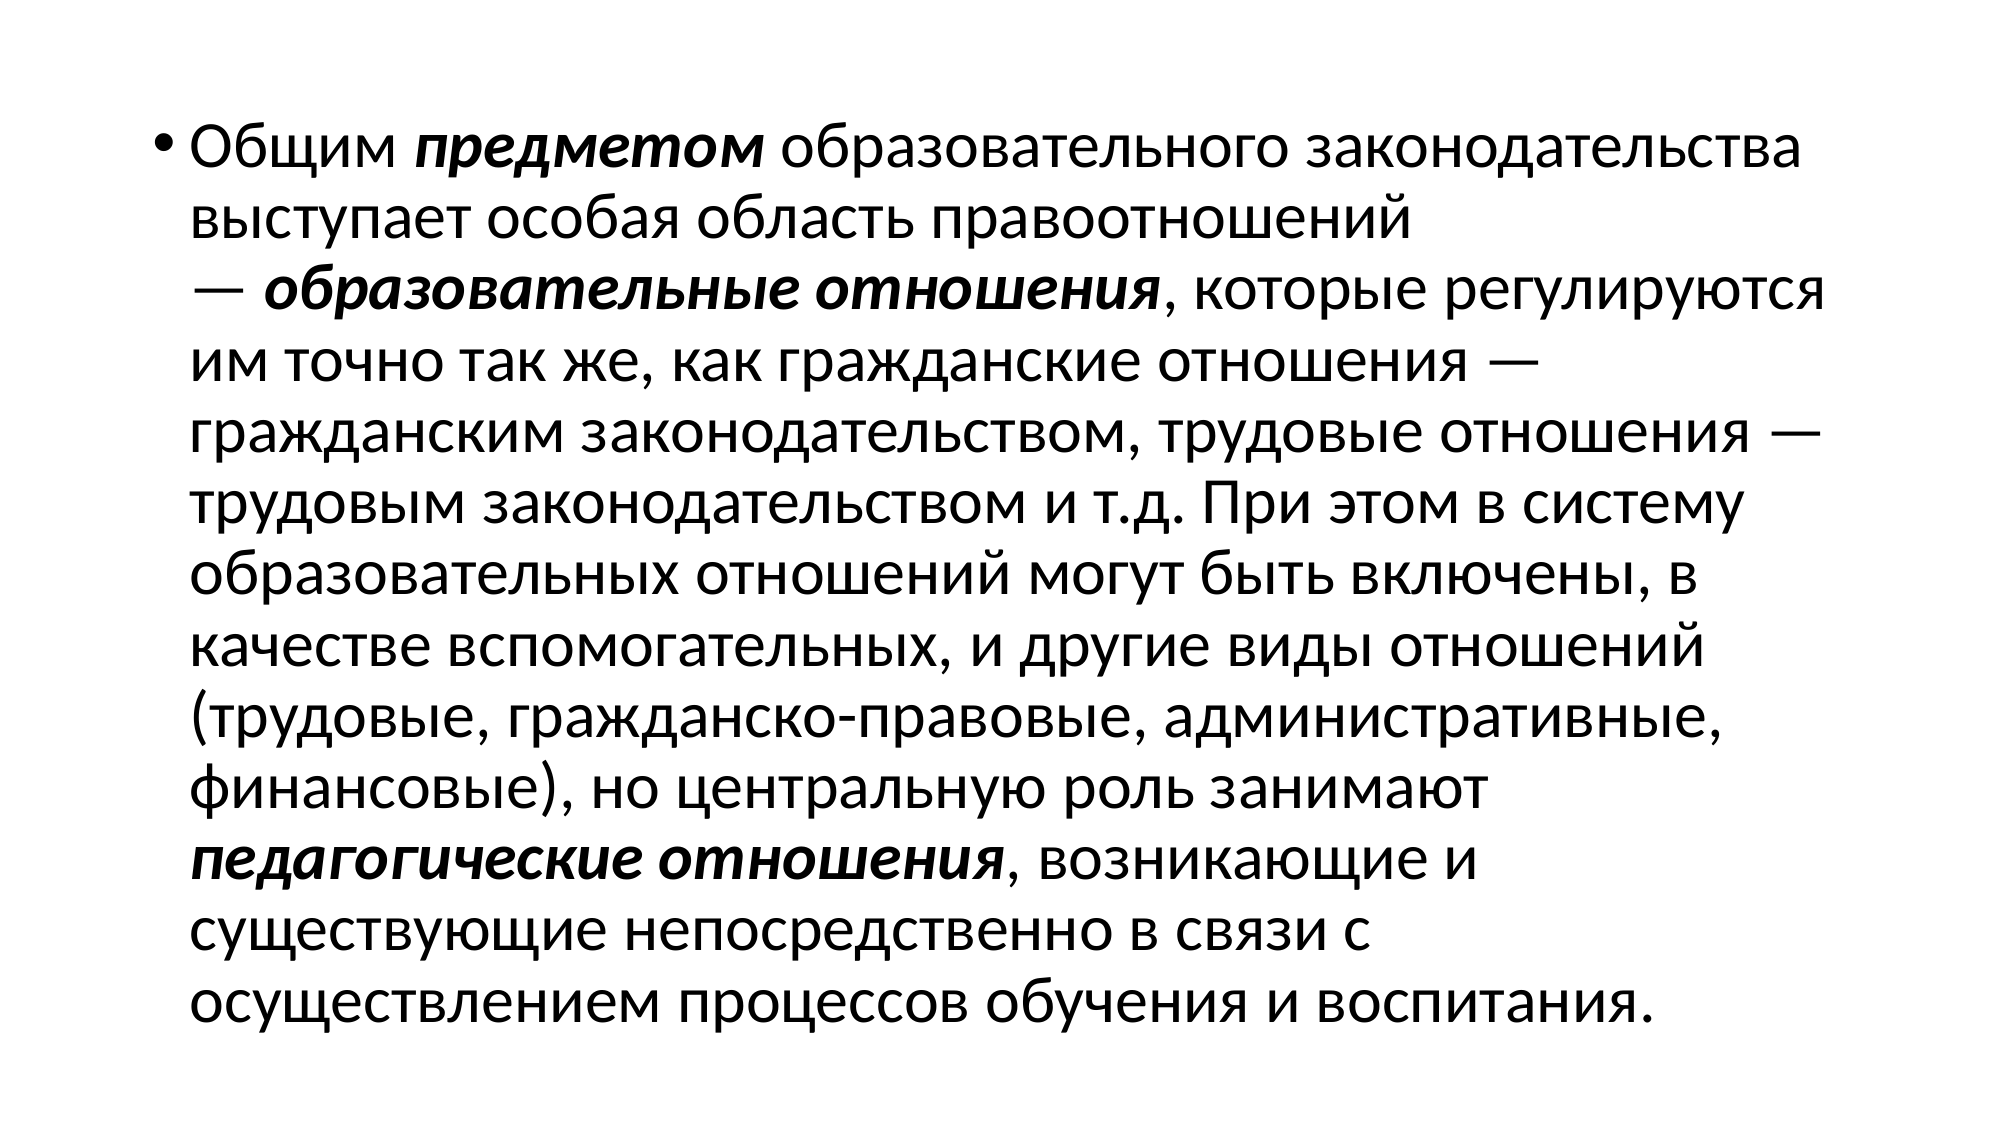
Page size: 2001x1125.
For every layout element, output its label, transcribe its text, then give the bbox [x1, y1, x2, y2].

list Общим предметом образовательного законодательства выступает особая область правоотношений — образовательные отношения, которые регулируются им точно так же, как гражданские отношения — гражданским законодательством, трудовые отношения — трудовым законодательством и т.д. При этом в систему образовательных отношений могут быть включены, в качестве вспомогательных, и другие виды отношений (трудовые, гражданско-правовые, административные, финансовые), но центральную роль занимают педагогические отношения, возникающие и существующие непосредственно в связи с осуществлением процессов обучения и воспитания. [137, 103, 1863, 1044]
